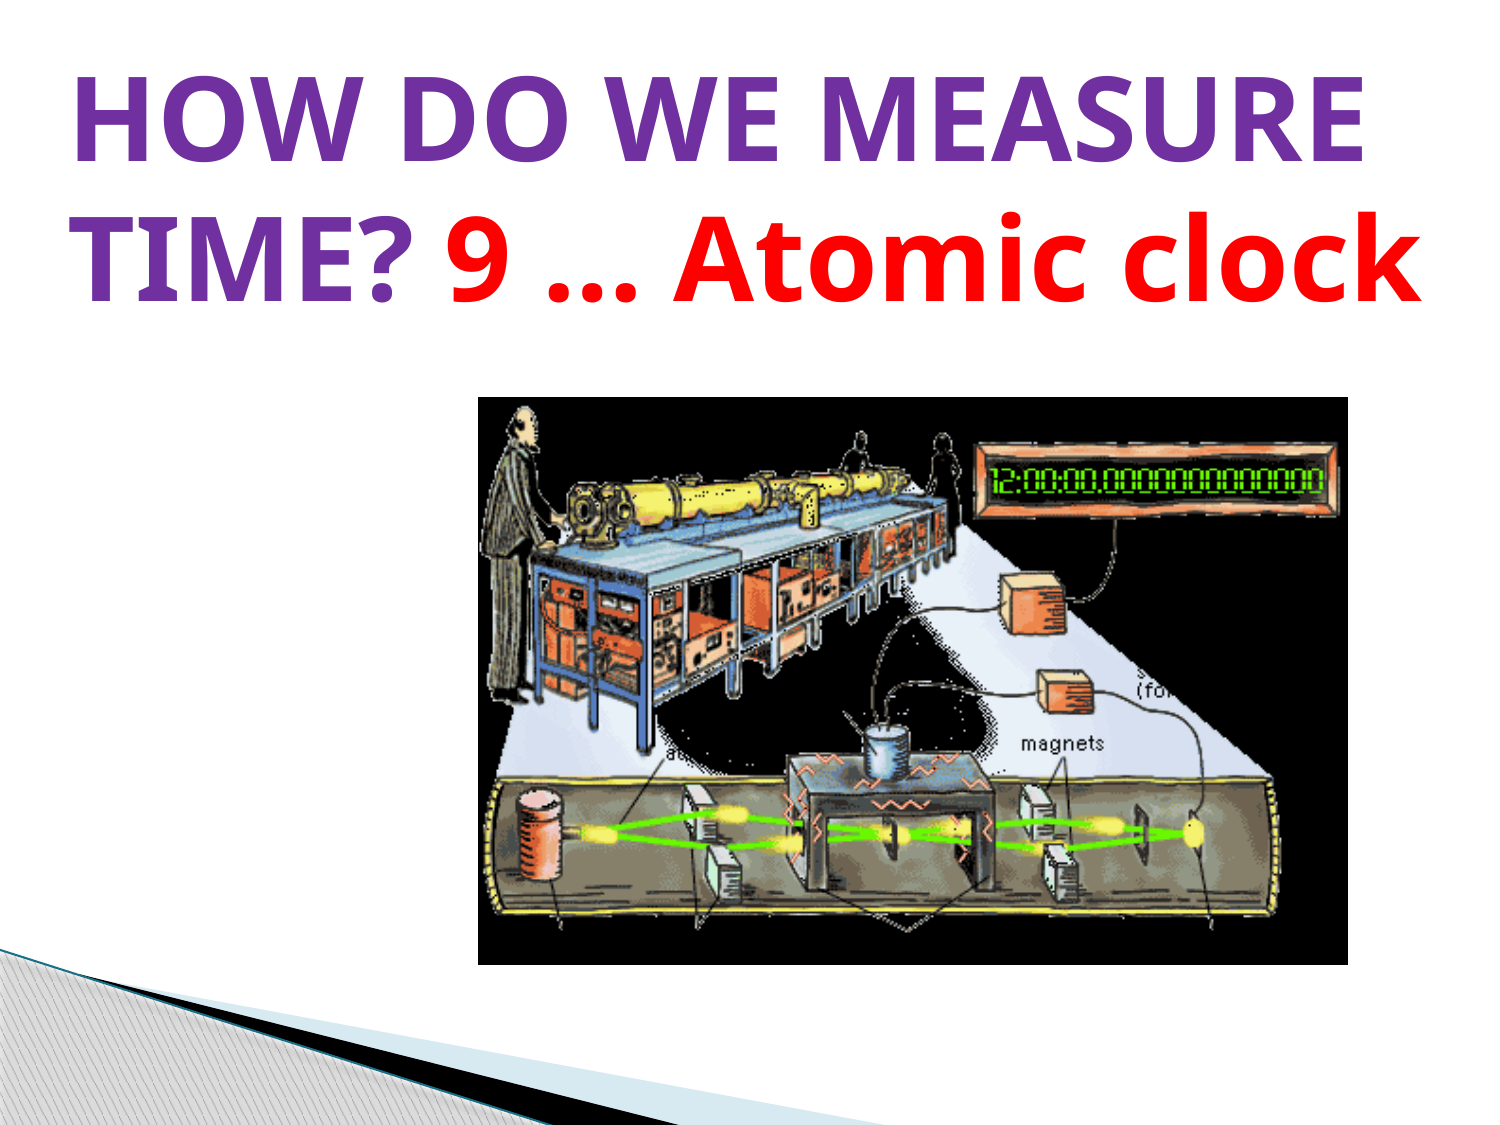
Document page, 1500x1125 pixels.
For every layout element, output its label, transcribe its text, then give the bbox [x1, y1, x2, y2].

title HOW DO WE MEASURE TIME? 9 … Atomic clock [53, 30, 1451, 339]
picture [477, 396, 1348, 965]
